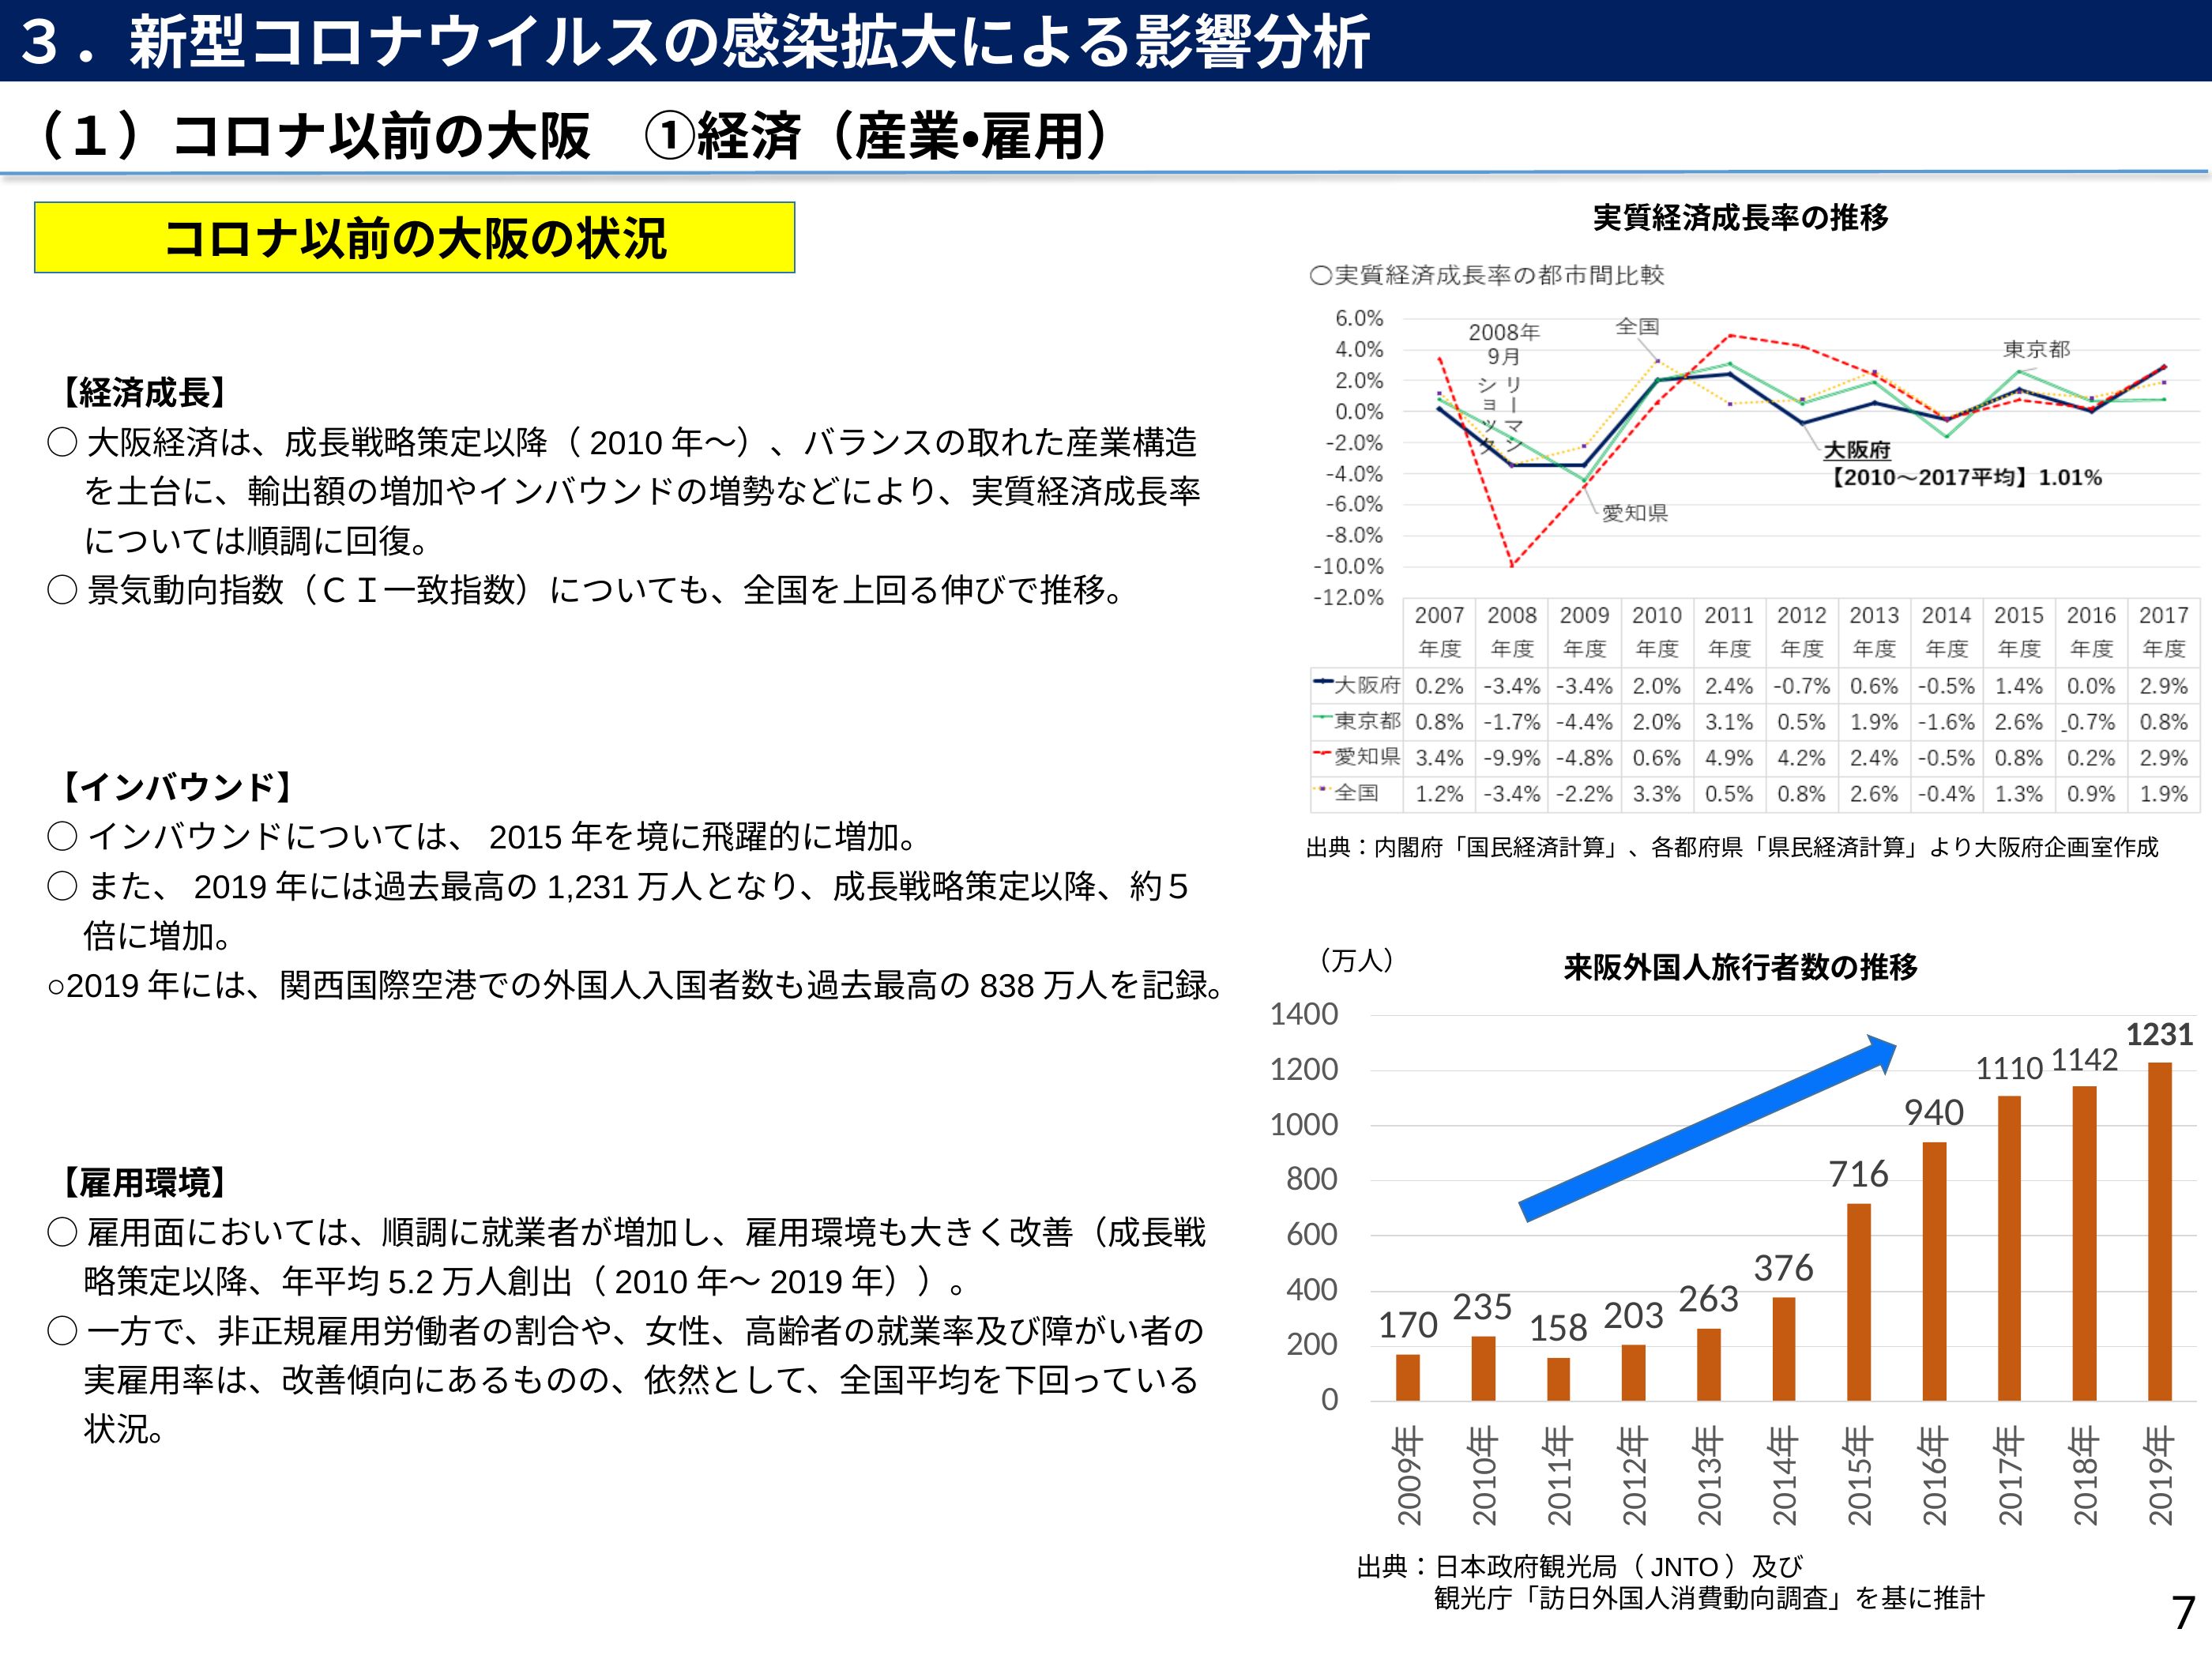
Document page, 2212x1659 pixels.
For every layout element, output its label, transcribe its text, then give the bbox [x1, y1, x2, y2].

picture [1258, 987, 2212, 1536]
text_box 【経済成長】 ○大阪経済は、成長戦略策定以降（2010年〜）、バランスの取れた産業構造を土台に、輸出額の増加やインバウンドの増勢などにより、実質経済成長率については順調に回復。 ○景気動向指数（ＣＩ一致指数）についても、全国を上回る伸びで推移。 【インバウンド】 ○インバウンドについては、2015年を境に飛躍的に増加。 ○また、2019年には過去最高の1,231万人となり、成長戦略策定以降、約５倍に増加。 ○2019年には、関西国際空港での外国人入国者数も過去最高の838万人を記録。 【雇用環境】 ○雇用面においては、順調に就業者が増加し、雇用環境も大きく改善（成長戦略策定以降、年平均5.2万人創出（2010年〜2019年））。 ○一方で、非正規雇用労働者の割合や、女性、高齢者の就業率及び障がい者の実雇用率は、改善傾向にあるものの、依然として、全国平均を下回っている状況。 [34, 307, 1222, 1450]
text_box 実質経済成長率の推移 [1355, 193, 2128, 241]
picture [1305, 260, 2212, 823]
text_box ３．新型コロナウイルスの感染拡大による影響分析 [0, 0, 2212, 82]
text_box 出典：日本政府観光局（JNTO）及び 観光庁「訪日外国人消費動向調査」を基に推計 [1344, 1544, 2174, 1620]
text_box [0, 171, 2208, 174]
text_box （１）コロナ以前の大阪 ➀経済（産業・雇用） [0, 96, 1300, 171]
text_box （万人） [1293, 939, 1435, 982]
text_box コロナ以前の大阪の状況 [34, 201, 796, 273]
slide_number 7 [2097, 1571, 2210, 1659]
text_box 来阪外国人旅行者数の推移 [1355, 942, 2128, 987]
text_box 出典：内閣府「国民経済計算」、各都府県「県民経済計算」より大阪府企画室作成 [1293, 827, 2174, 867]
